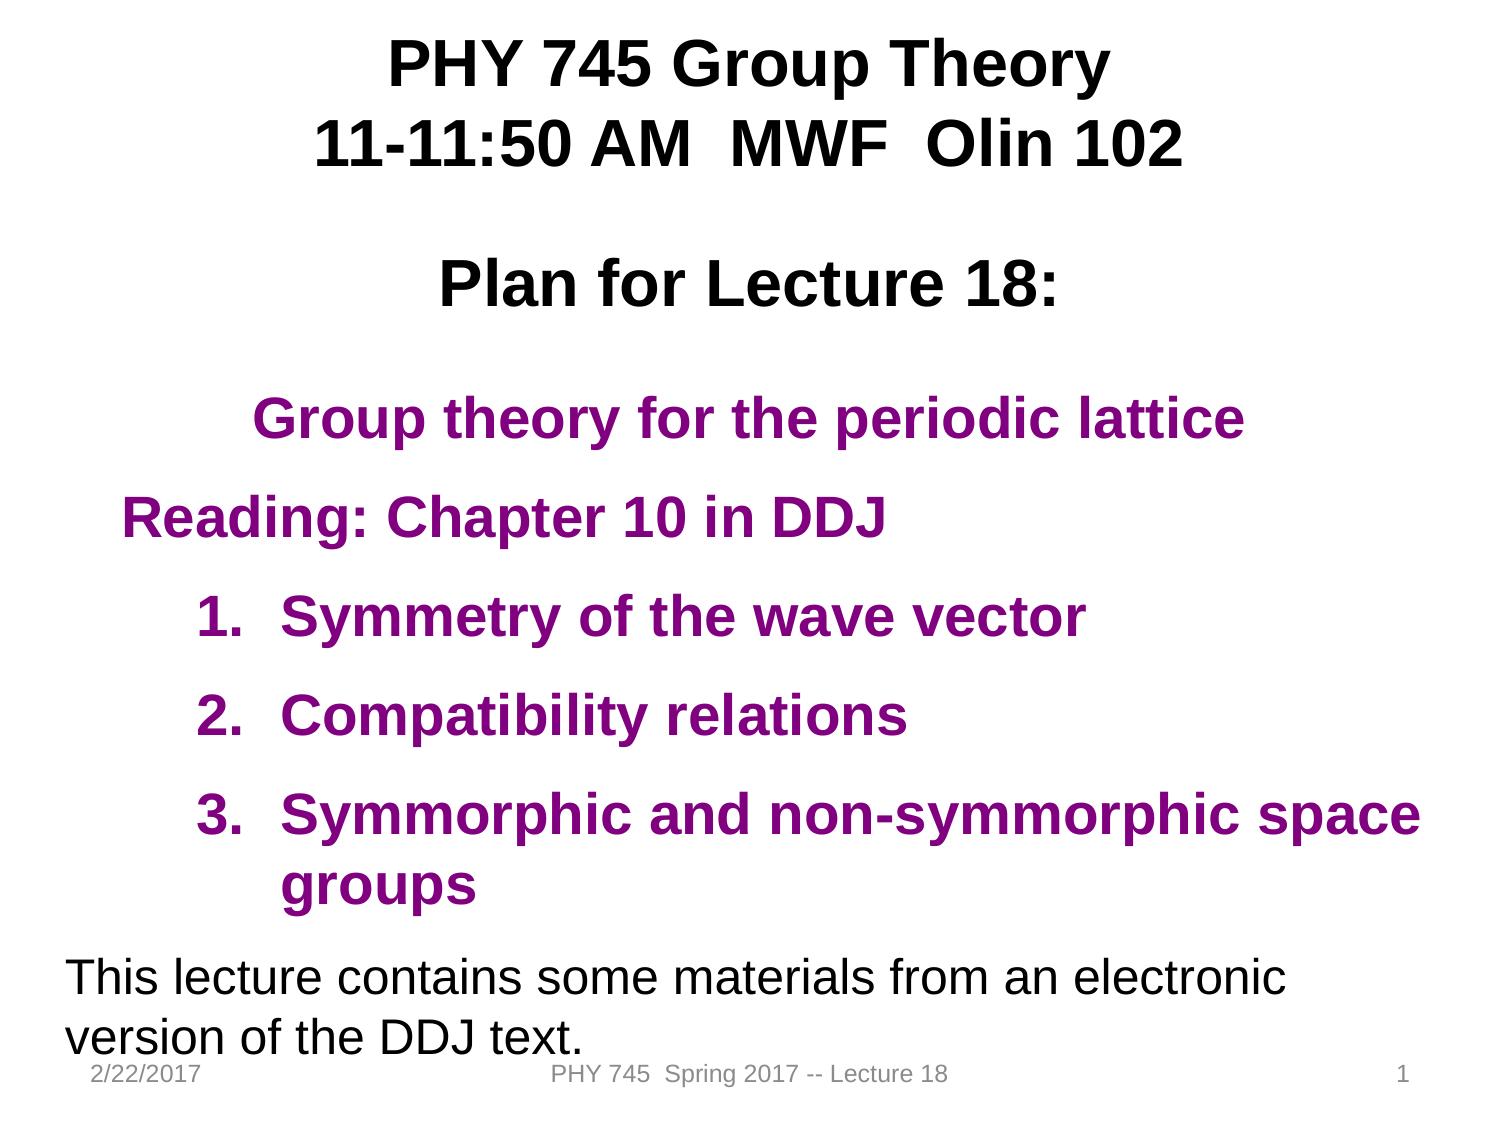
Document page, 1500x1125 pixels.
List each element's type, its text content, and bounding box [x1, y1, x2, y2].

slide_number 1 [1074, 1042, 1425, 1103]
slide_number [75, 1073, 425, 1103]
text_box This lecture contains some materials from an electronic version of the DDJ text. [49, 937, 1388, 1073]
text_box PHY 745 Group Theory 11-11:50 AM MWF Olin 102 Plan for Lecture 18: Group theory for the periodic lattice Reading: Chapter 10 in DDJ Symmetry of the wave vector Compatibility relations Symmorphic and non-symmorphic space groups [31, 12, 1469, 924]
footer PHY 745 Spring 2017 -- Lecture 18 [512, 1073, 988, 1103]
